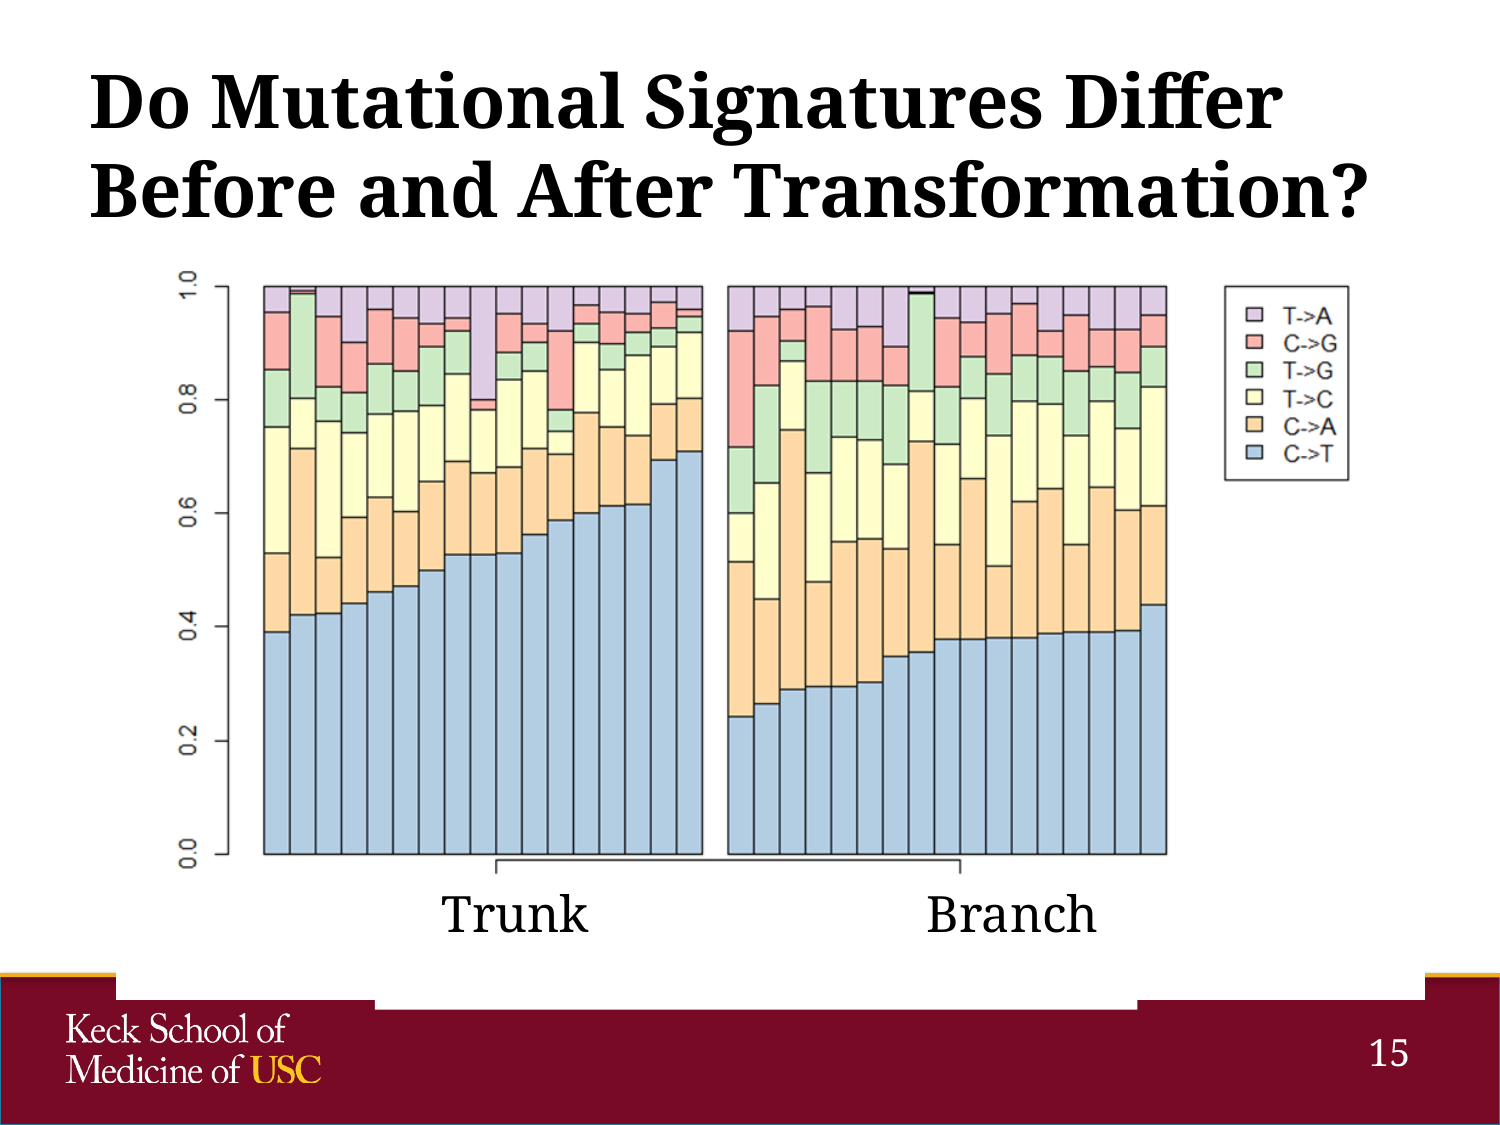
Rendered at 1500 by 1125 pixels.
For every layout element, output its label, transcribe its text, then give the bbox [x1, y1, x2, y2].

picture [116, 174, 1426, 1001]
title Do Mutational Signatures Differ Before and After Transformation? [75, 37, 1425, 250]
slide_number 15 [1074, 1021, 1425, 1082]
